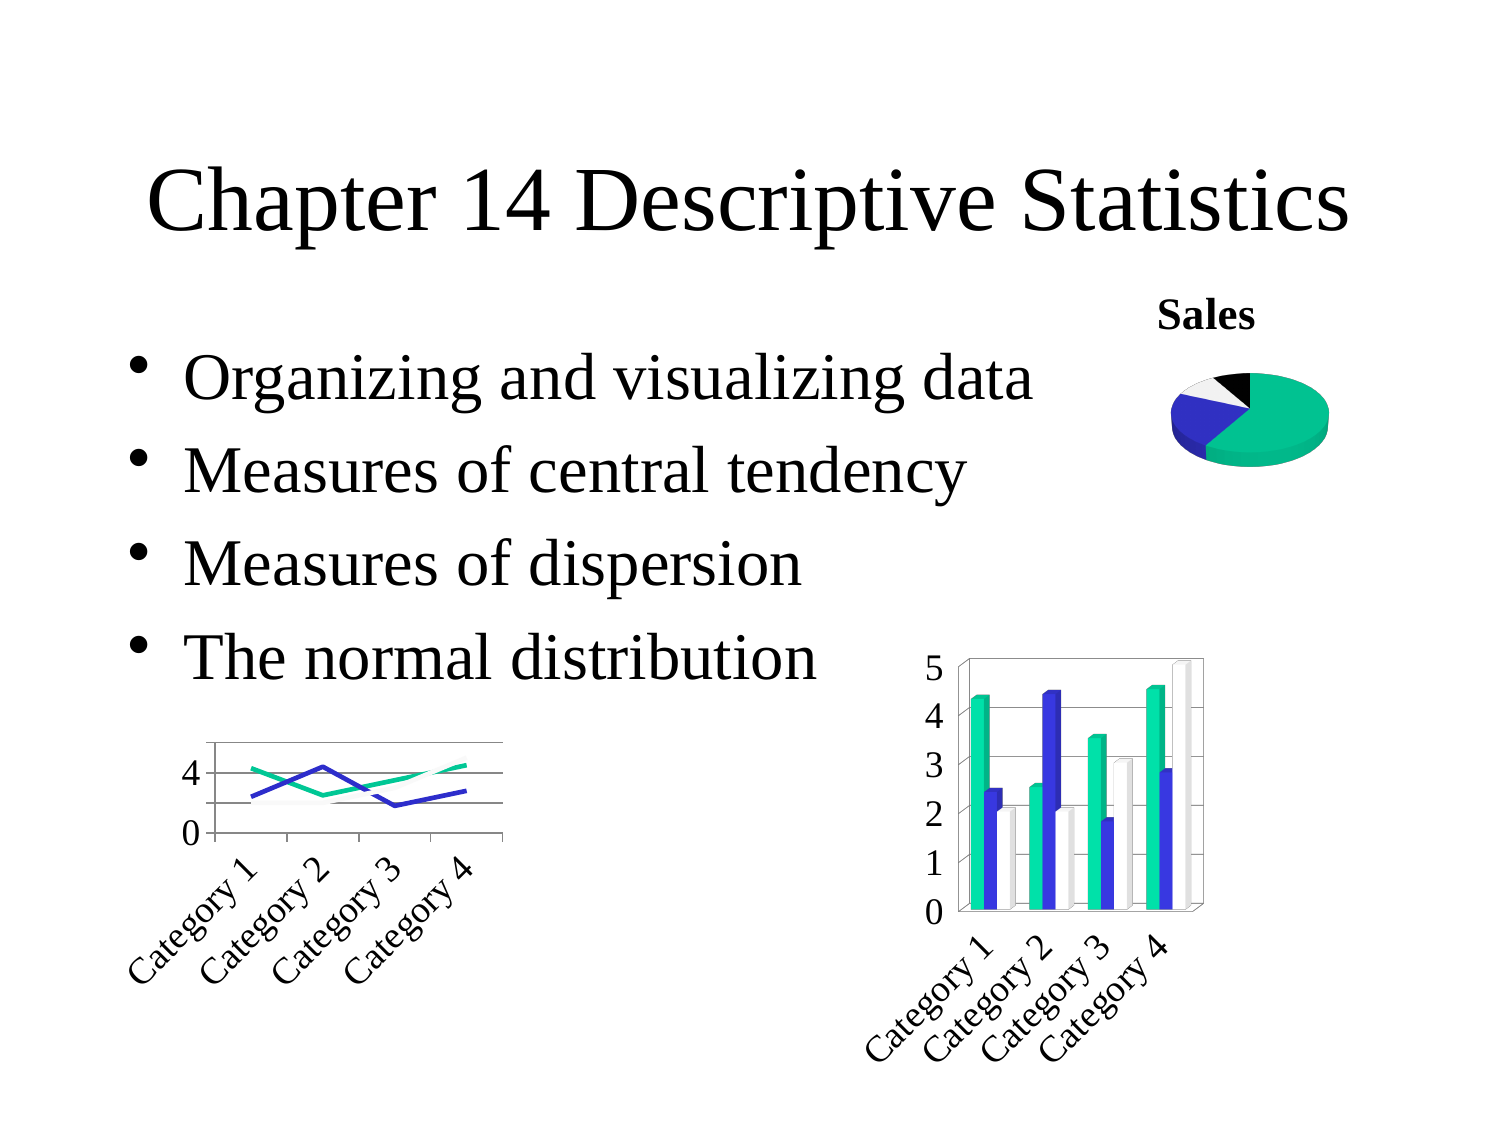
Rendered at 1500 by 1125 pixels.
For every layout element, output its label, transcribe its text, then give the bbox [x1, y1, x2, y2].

chart [1074, 262, 1338, 513]
chart [112, 737, 513, 1001]
chart [849, 637, 1213, 1084]
list Organizing and visualizing data Measures of central tendency Measures of dispersion The normal distribution [112, 324, 1388, 1001]
title Chapter 14 Descriptive Statistics [112, 99, 1388, 288]
